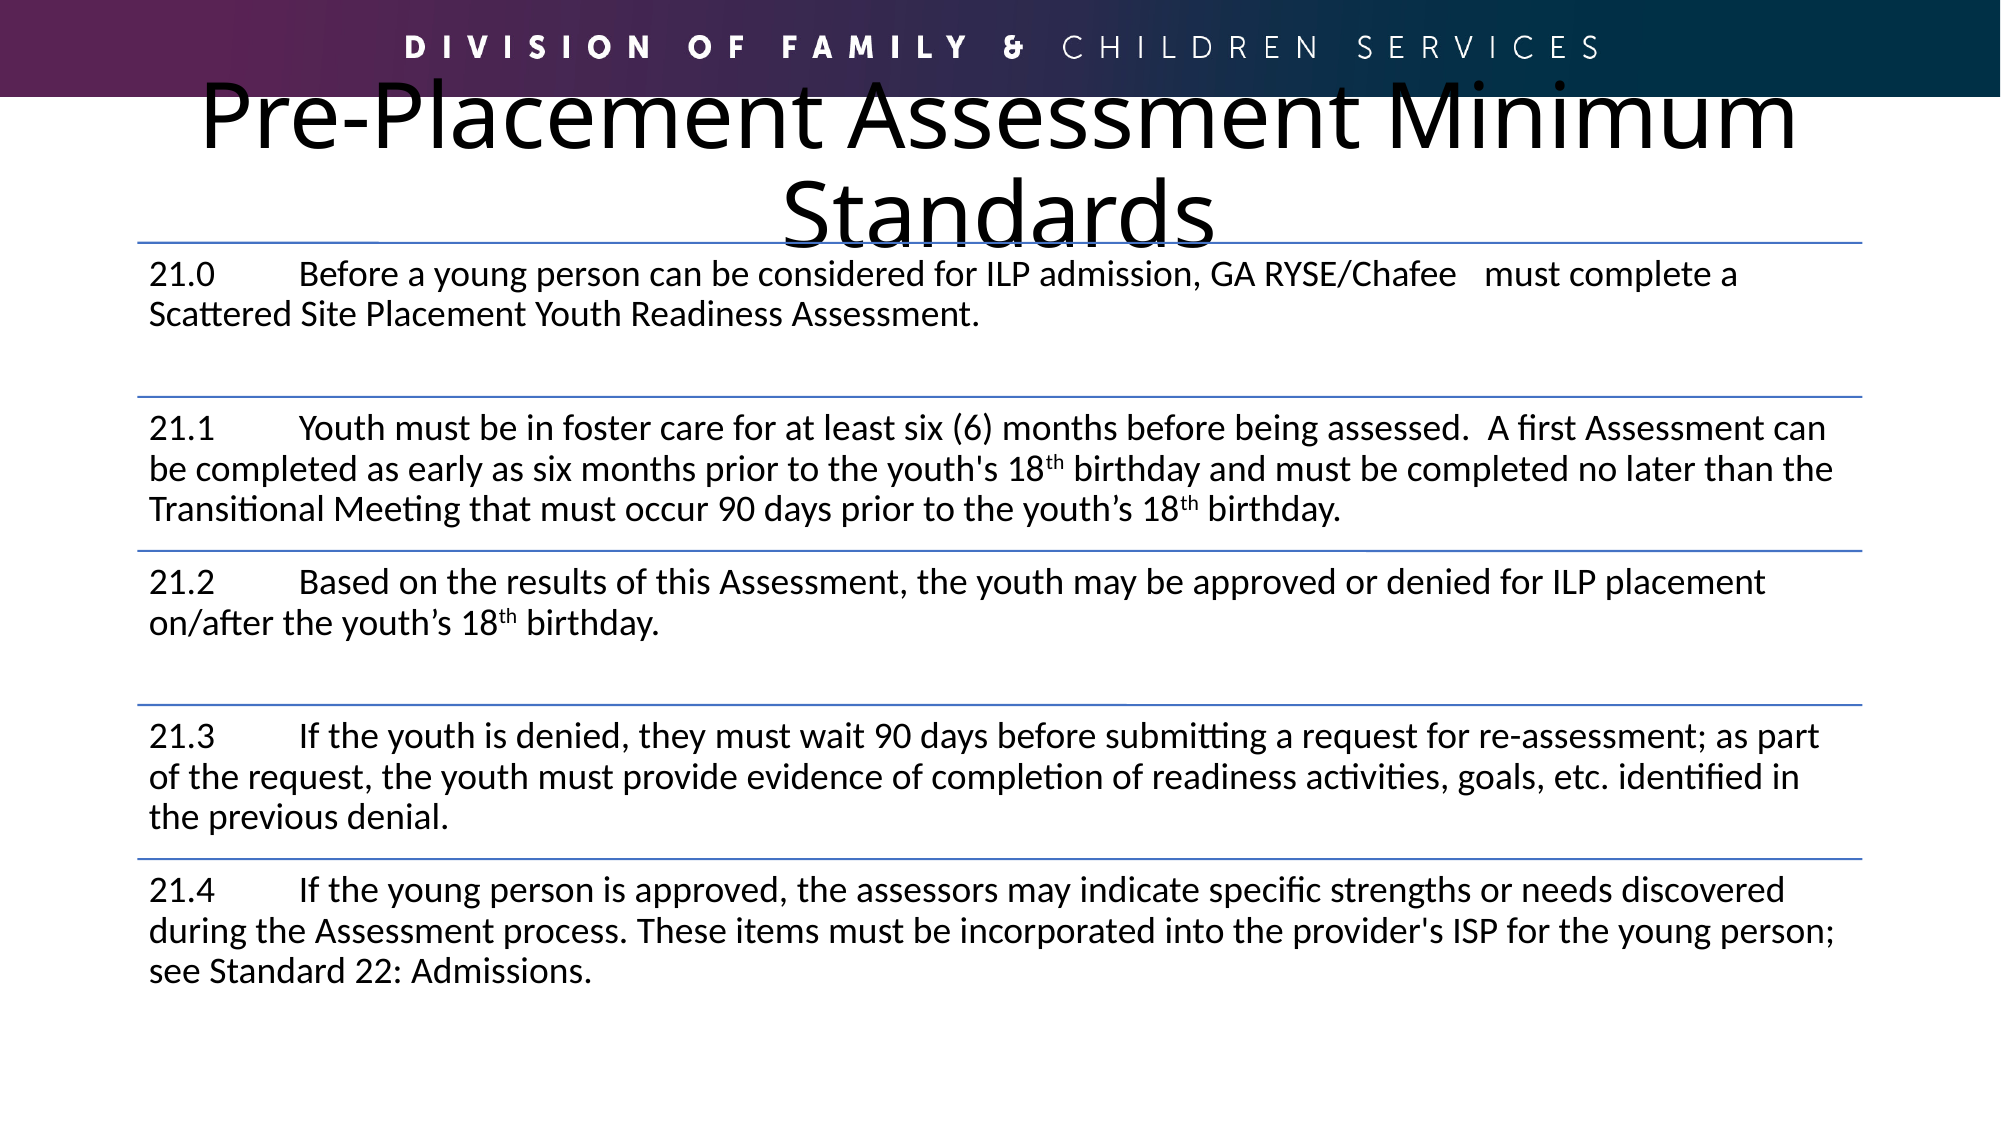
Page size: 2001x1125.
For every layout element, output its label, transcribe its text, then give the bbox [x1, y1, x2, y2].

picture [1515, 51, 1523, 58]
picture [0, 0, 2001, 1125]
picture [1552, 37, 1556, 57]
title Pre-Placement Assessment Minimum Standards [83, 59, 1917, 278]
picture [1584, 40, 1596, 54]
picture [1515, 36, 1531, 44]
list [137, 242, 1863, 1014]
